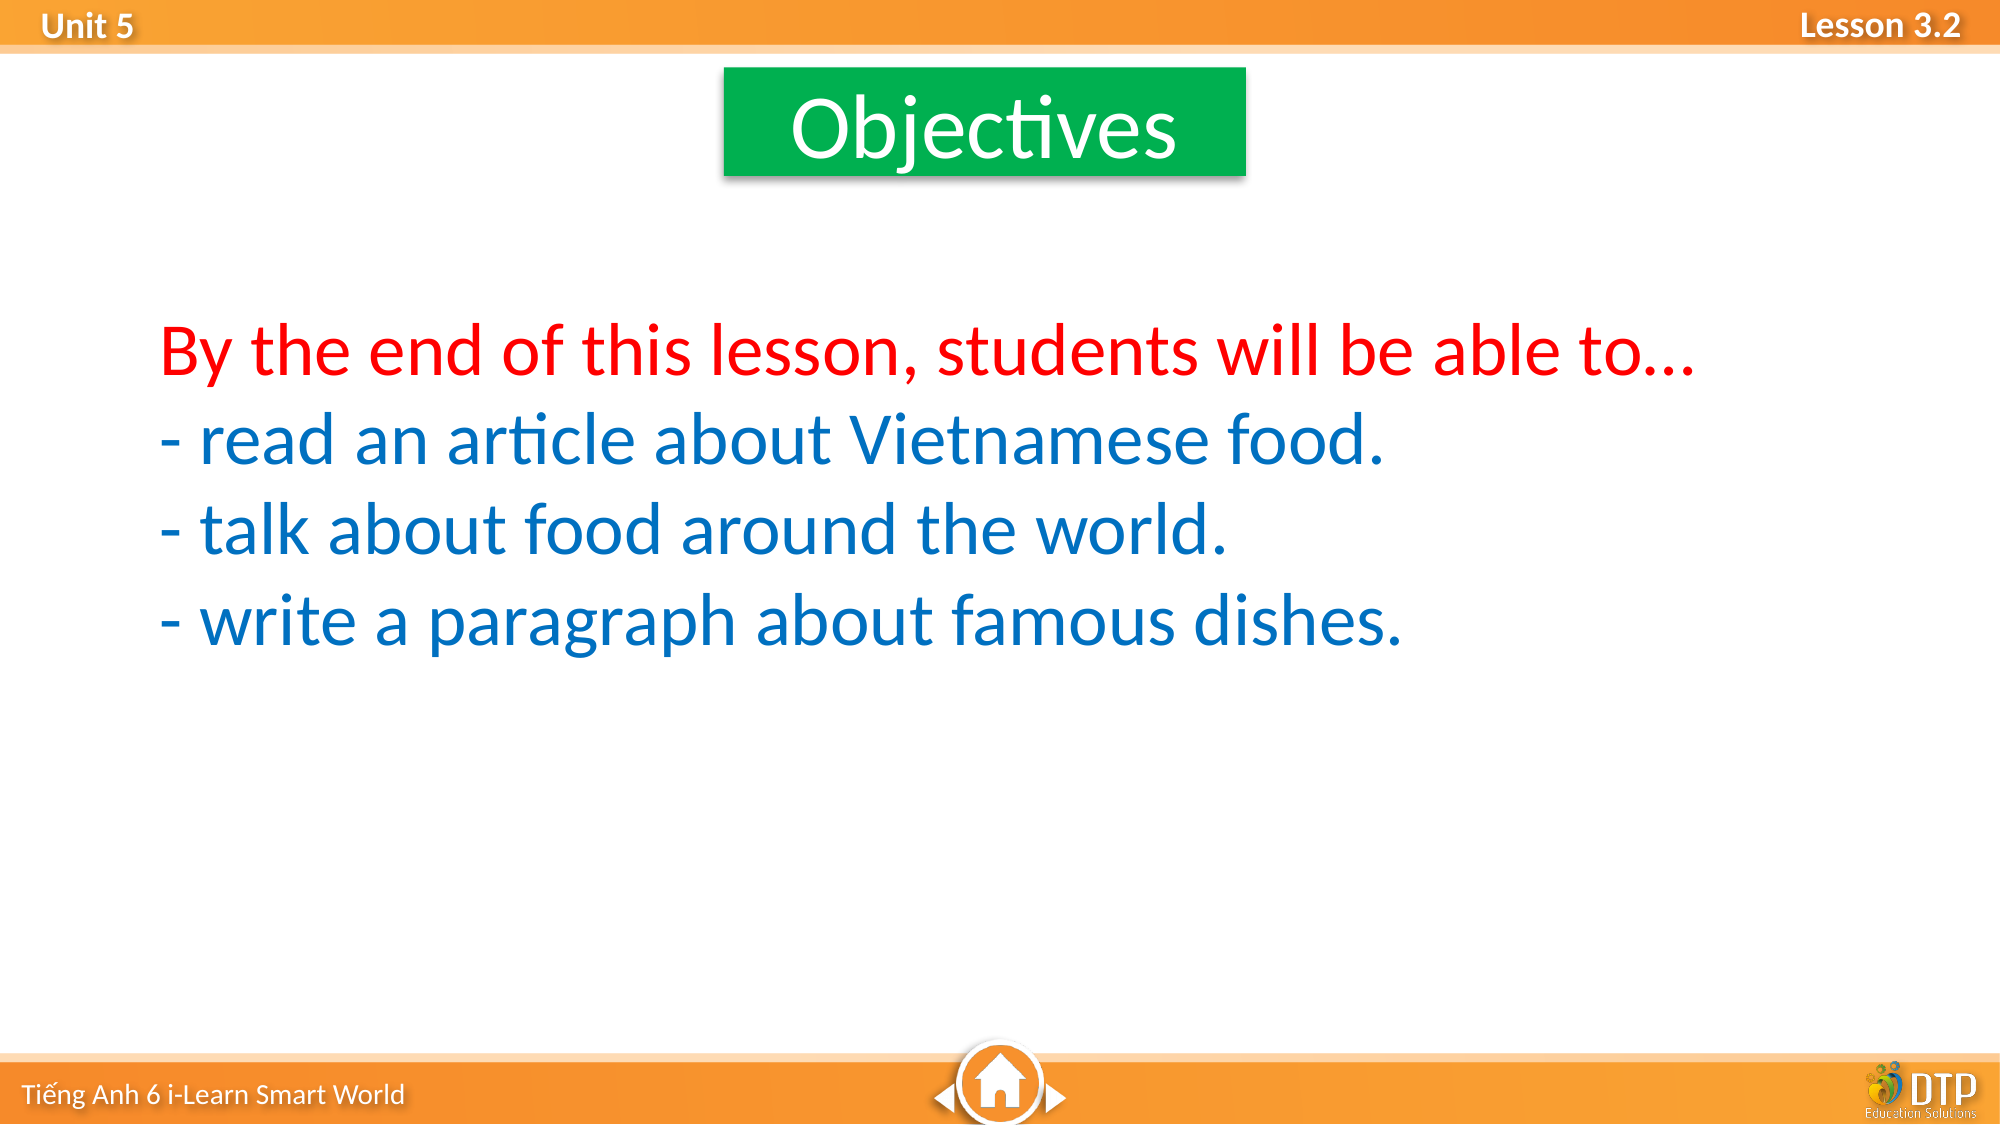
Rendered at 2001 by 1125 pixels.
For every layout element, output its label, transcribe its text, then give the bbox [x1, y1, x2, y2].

text_box By the end of this lesson, students will be able to… - read an article about Vietnamese food. - talk about food around the world. - write a paragraph about famous dishes. [144, 292, 1839, 668]
text_box Objectives [722, 65, 1248, 178]
picture [0, 0, 2000, 1125]
